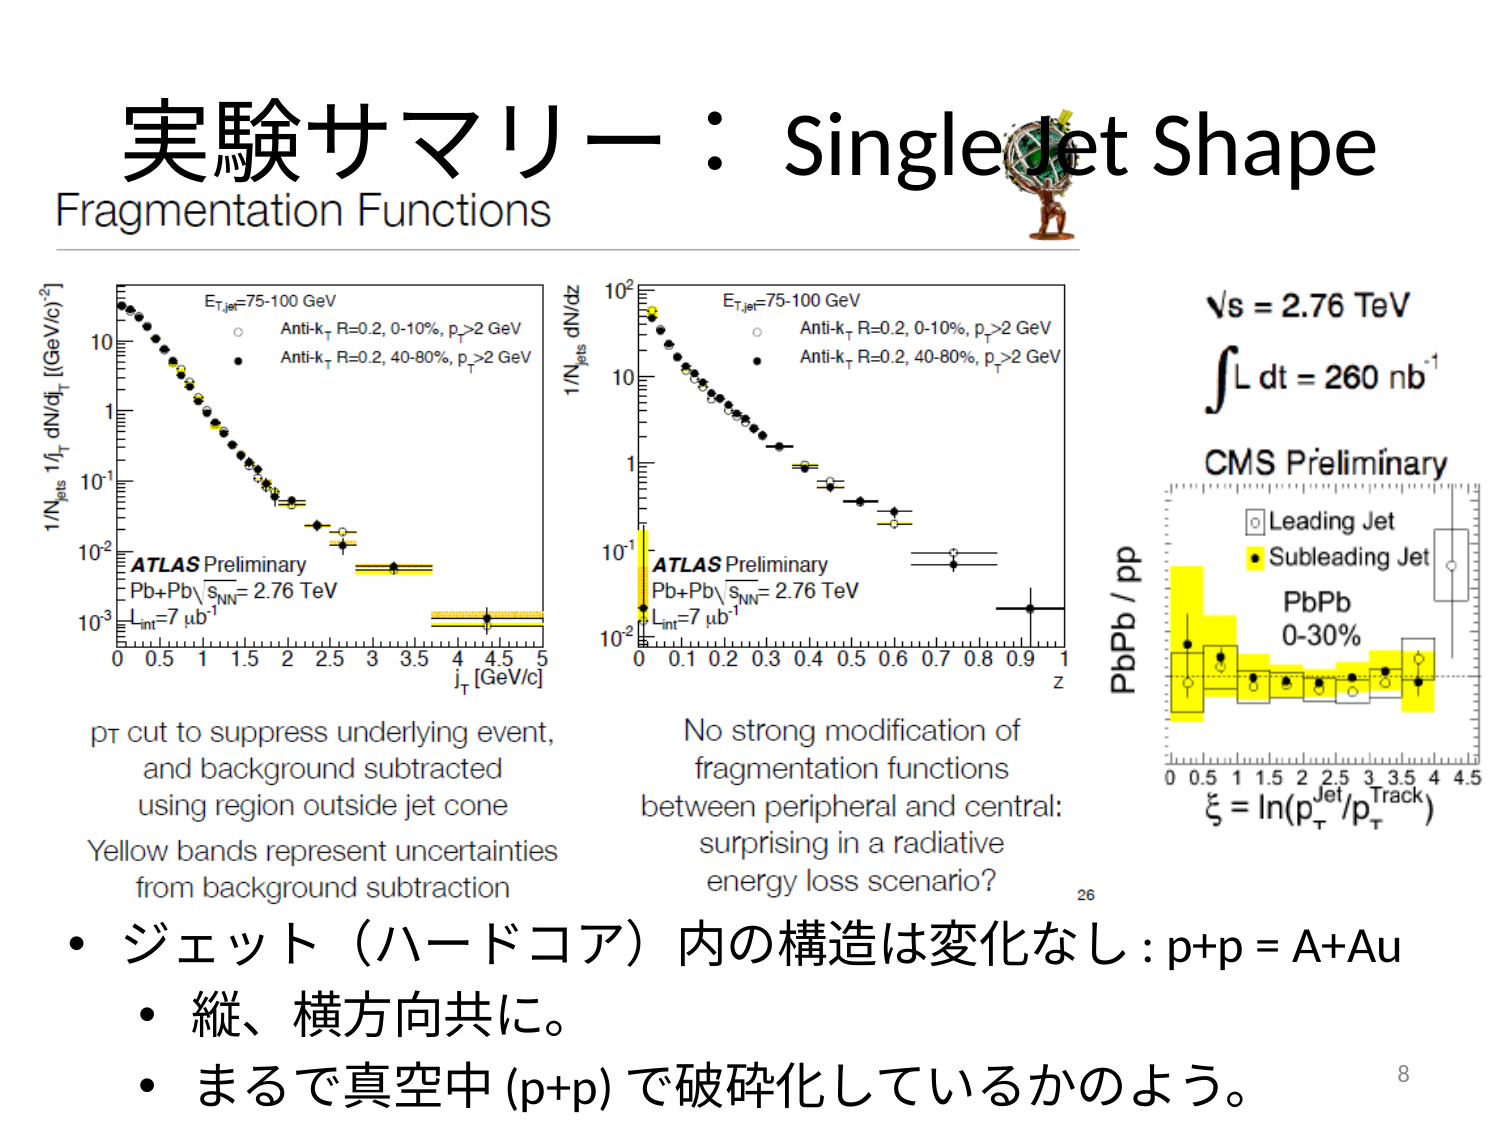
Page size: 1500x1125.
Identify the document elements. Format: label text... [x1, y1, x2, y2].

slide_number 8 [1074, 1042, 1425, 1103]
title 実験サマリー：Single Jet Shape [75, 45, 1425, 233]
text_box ジェット（ハードコア）内の構造は変化なし: p+p = A+Au 縦、横方向共に。 まるで真空中(p+p)で破砕化しているかのよう。 [53, 905, 1500, 1125]
picture [0, 77, 1500, 929]
